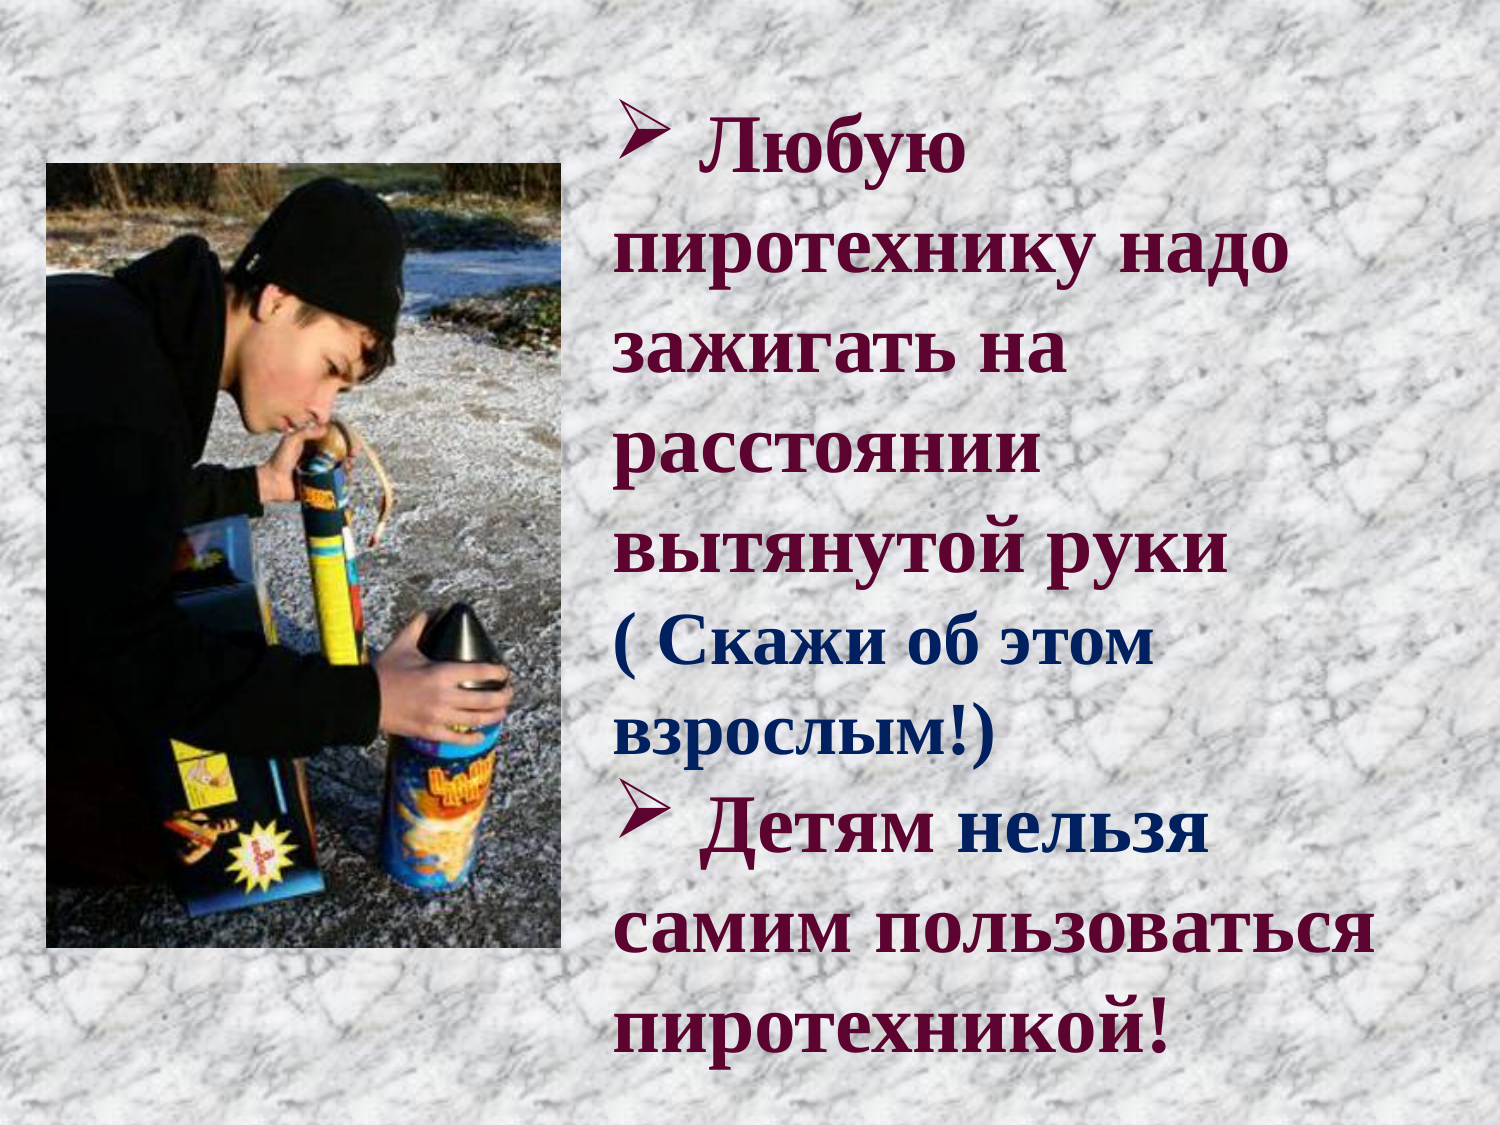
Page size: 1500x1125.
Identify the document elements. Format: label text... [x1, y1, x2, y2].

text_box Любую пиротехнику надо зажигать на расстоянии вытянутой руки ( Скажи об этом взрослым!) Детям нельзя самим пользоваться пиротехникой! [597, 81, 1453, 1077]
picture [0, 0, 1500, 1125]
